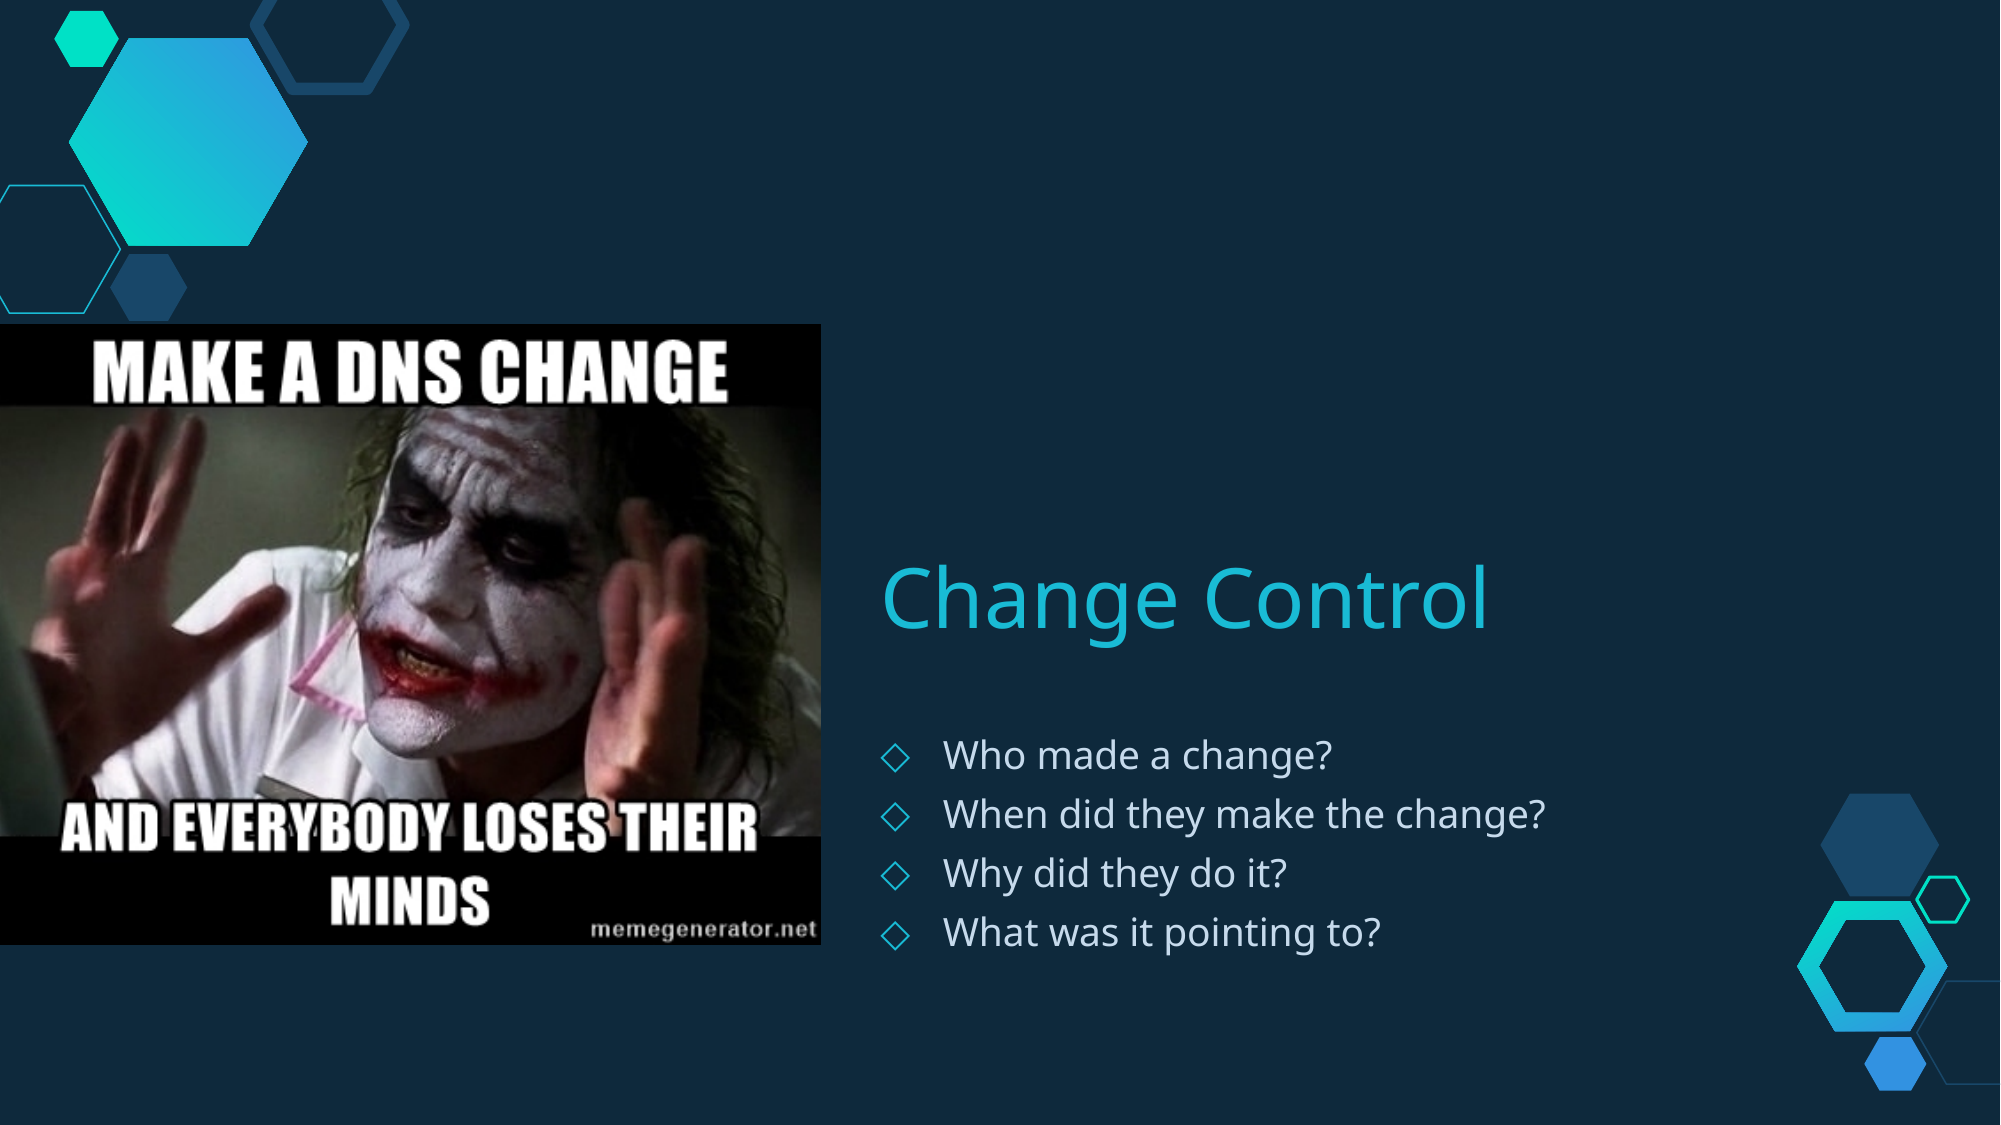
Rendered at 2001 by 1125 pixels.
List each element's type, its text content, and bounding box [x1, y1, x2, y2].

list Who made a change? When did they make the change? Why did they do it? What was it pointing to? [860, 710, 1682, 978]
title Change Control [860, 484, 1682, 707]
picture [0, 323, 821, 945]
